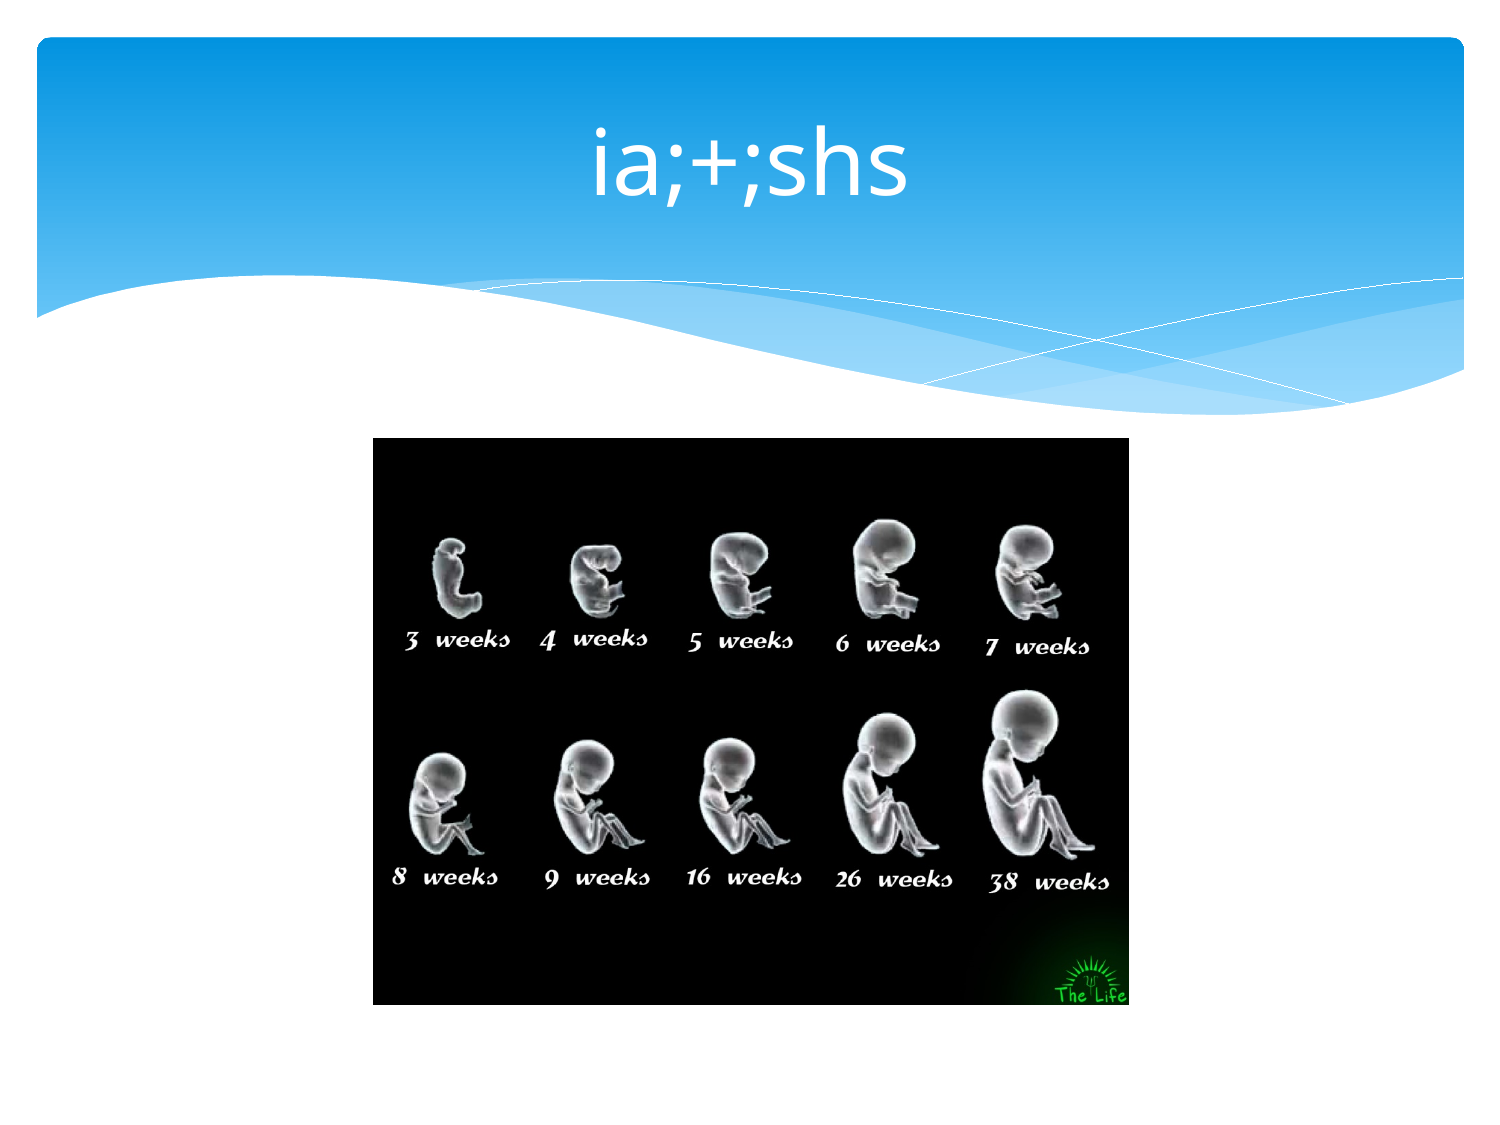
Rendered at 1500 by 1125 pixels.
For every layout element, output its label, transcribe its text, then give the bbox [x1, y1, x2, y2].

title ia;+;shs [75, 55, 1425, 261]
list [372, 438, 1129, 1006]
